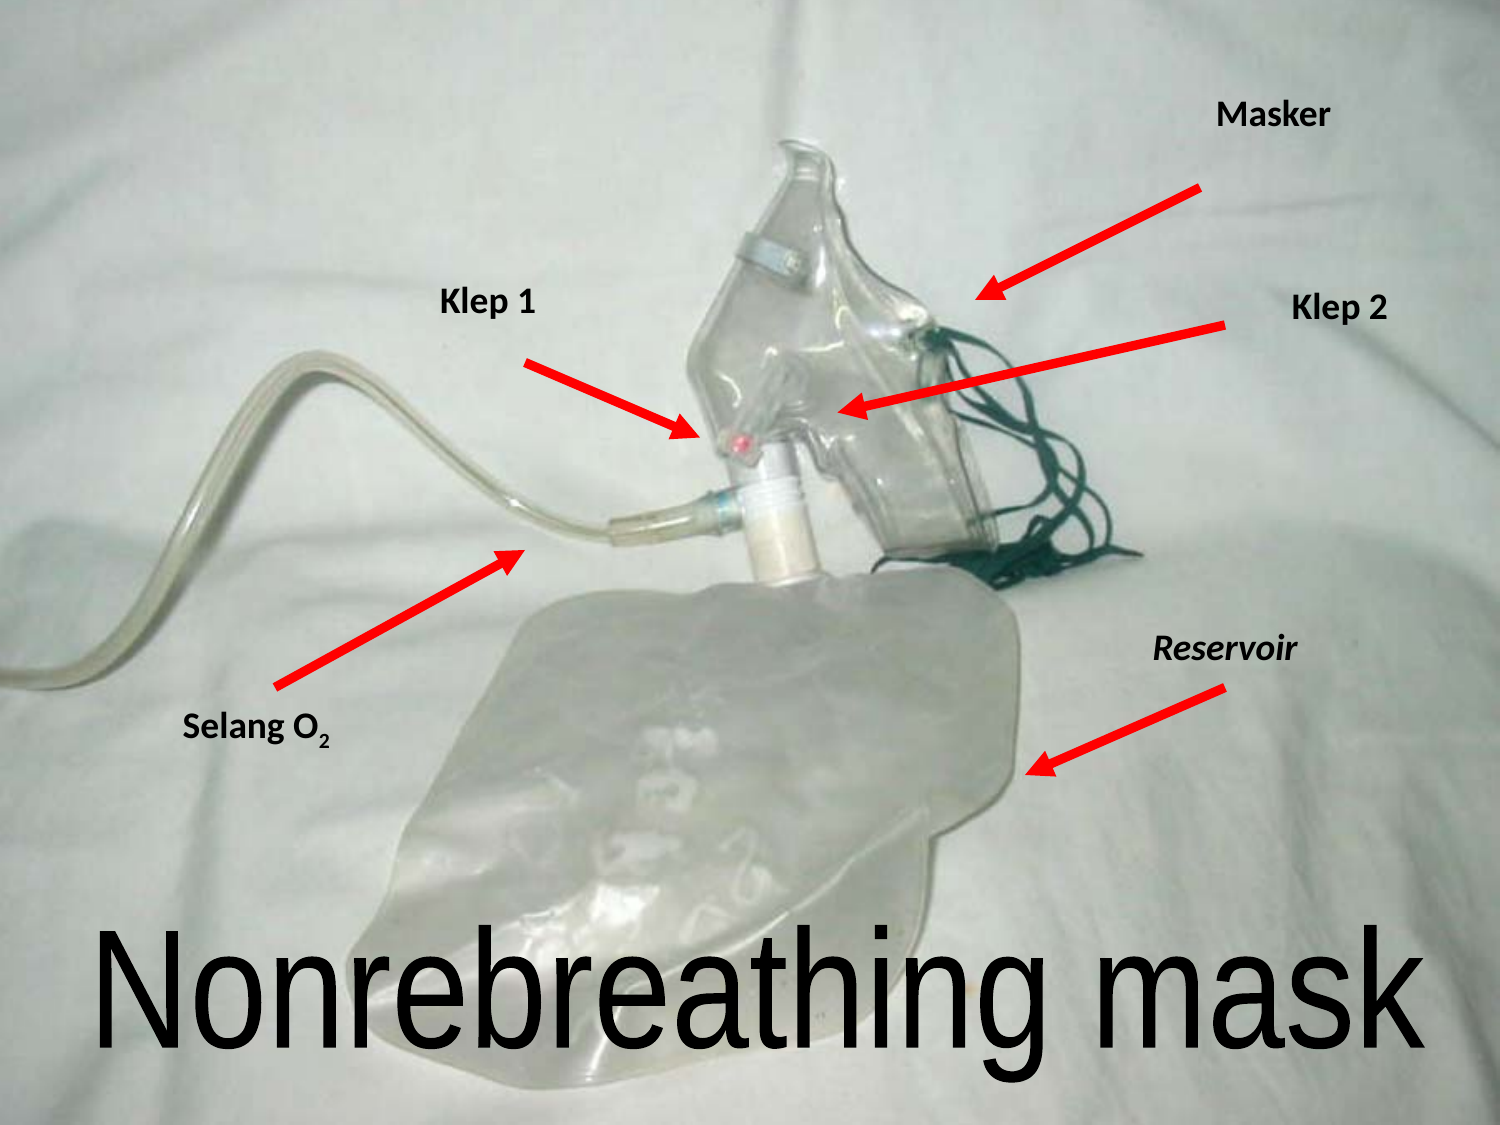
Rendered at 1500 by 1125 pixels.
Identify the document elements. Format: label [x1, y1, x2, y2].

list [0, 0, 1500, 1125]
